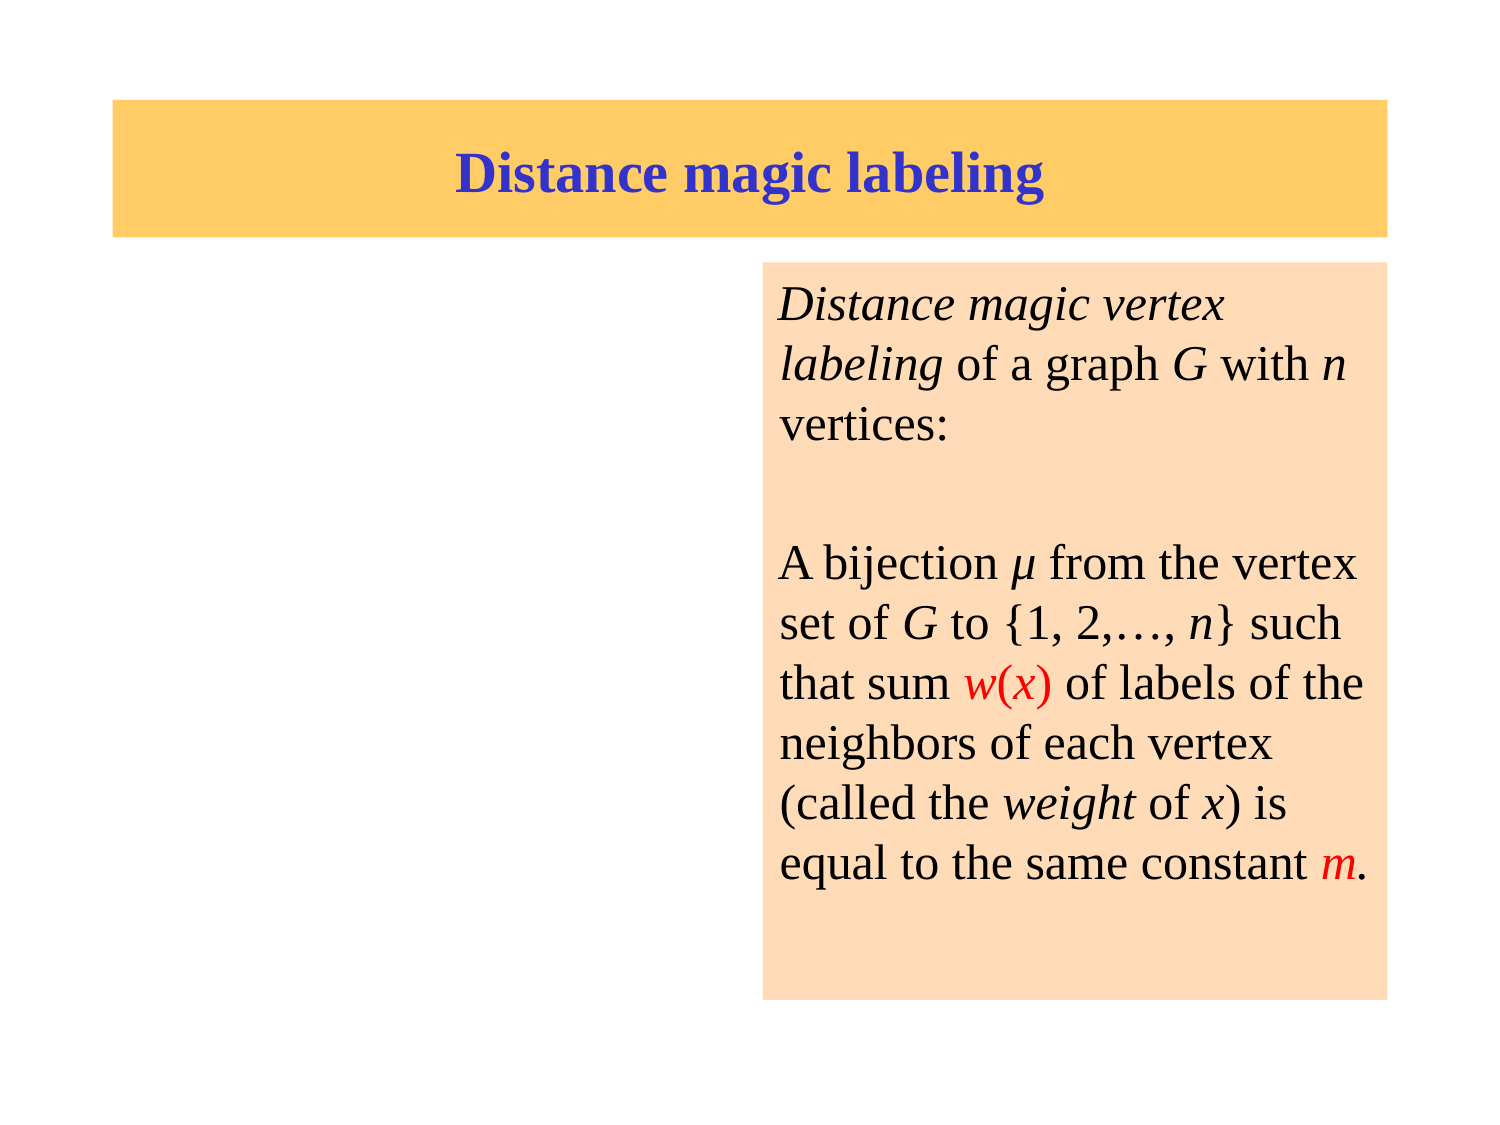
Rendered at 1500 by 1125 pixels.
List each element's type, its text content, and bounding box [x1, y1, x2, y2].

list Distance magic vertex labeling of a graph G with n vertices: A bijection μ from the vertex set of G to {1, 2,…, n} such that sum w(x) of labels of the neighbors of each vertex (called the weight of x) is equal to the same constant m. [762, 262, 1388, 1001]
title Distance magic labeling [112, 99, 1388, 238]
